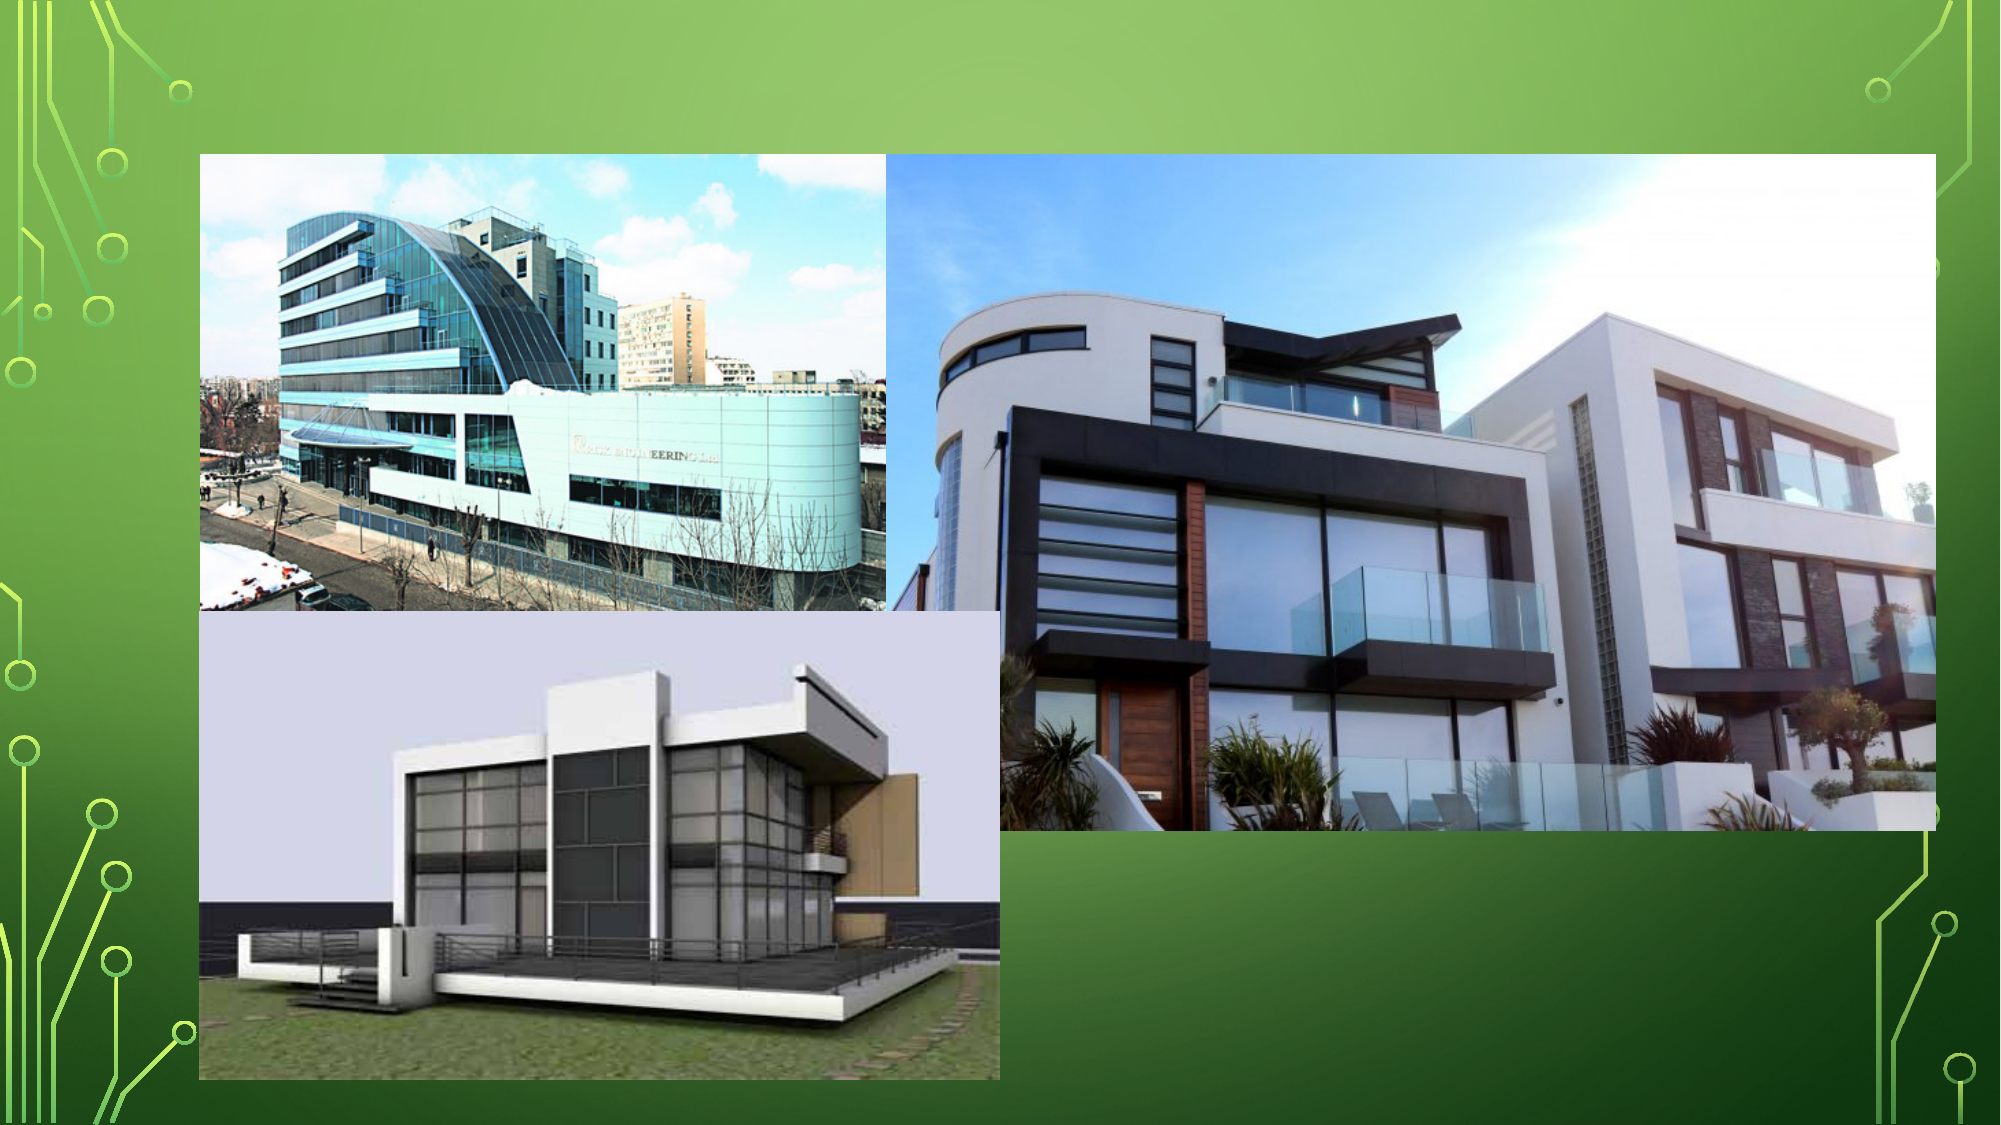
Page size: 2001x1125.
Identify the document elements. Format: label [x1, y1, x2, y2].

picture [199, 153, 1936, 1081]
list [199, 154, 885, 610]
